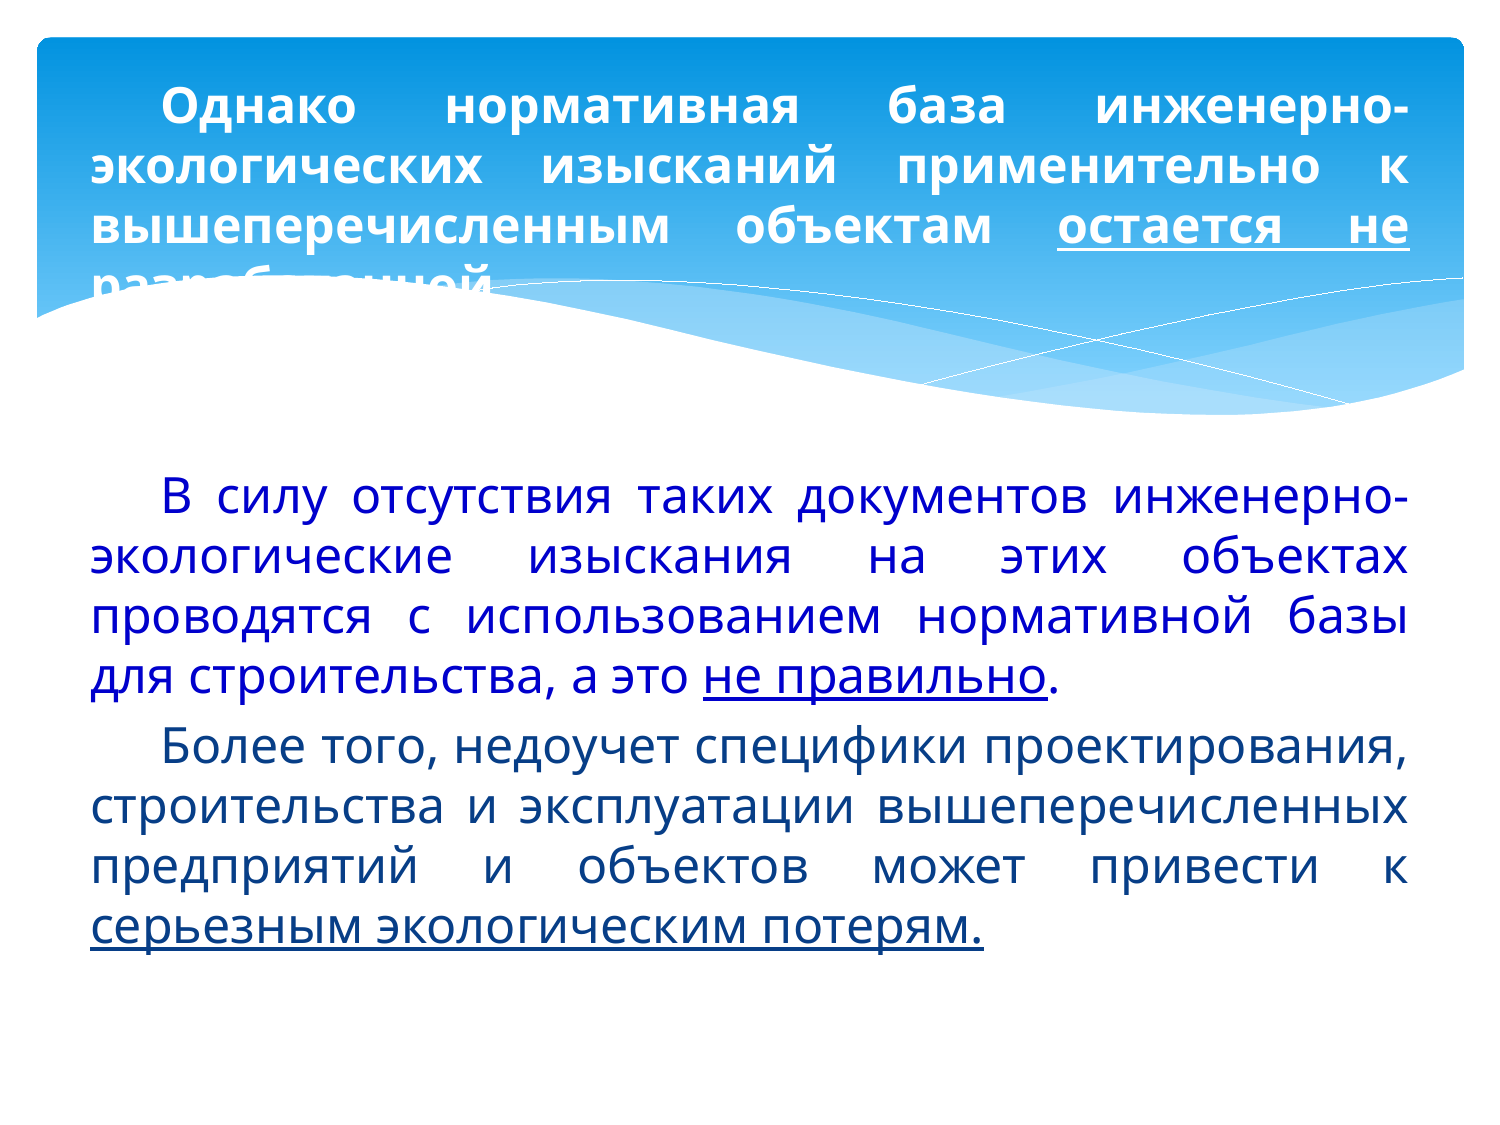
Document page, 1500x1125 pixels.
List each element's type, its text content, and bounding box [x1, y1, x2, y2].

list Однако нормативная база инженерно-экологических изысканий применительно к вышеперечисленным объектам остается не разработанной. В силу отсутствия таких документов инженерно-экологические изыскания на этих объектах проводятся с использованием нормативной базы для строительства, а это не правильно. Более того, недоучет специфики проектирования, строительства и эксплуатации вышеперечисленных предприятий и объектов может привести к серьезным экологическим потерям. [75, 66, 1425, 1005]
